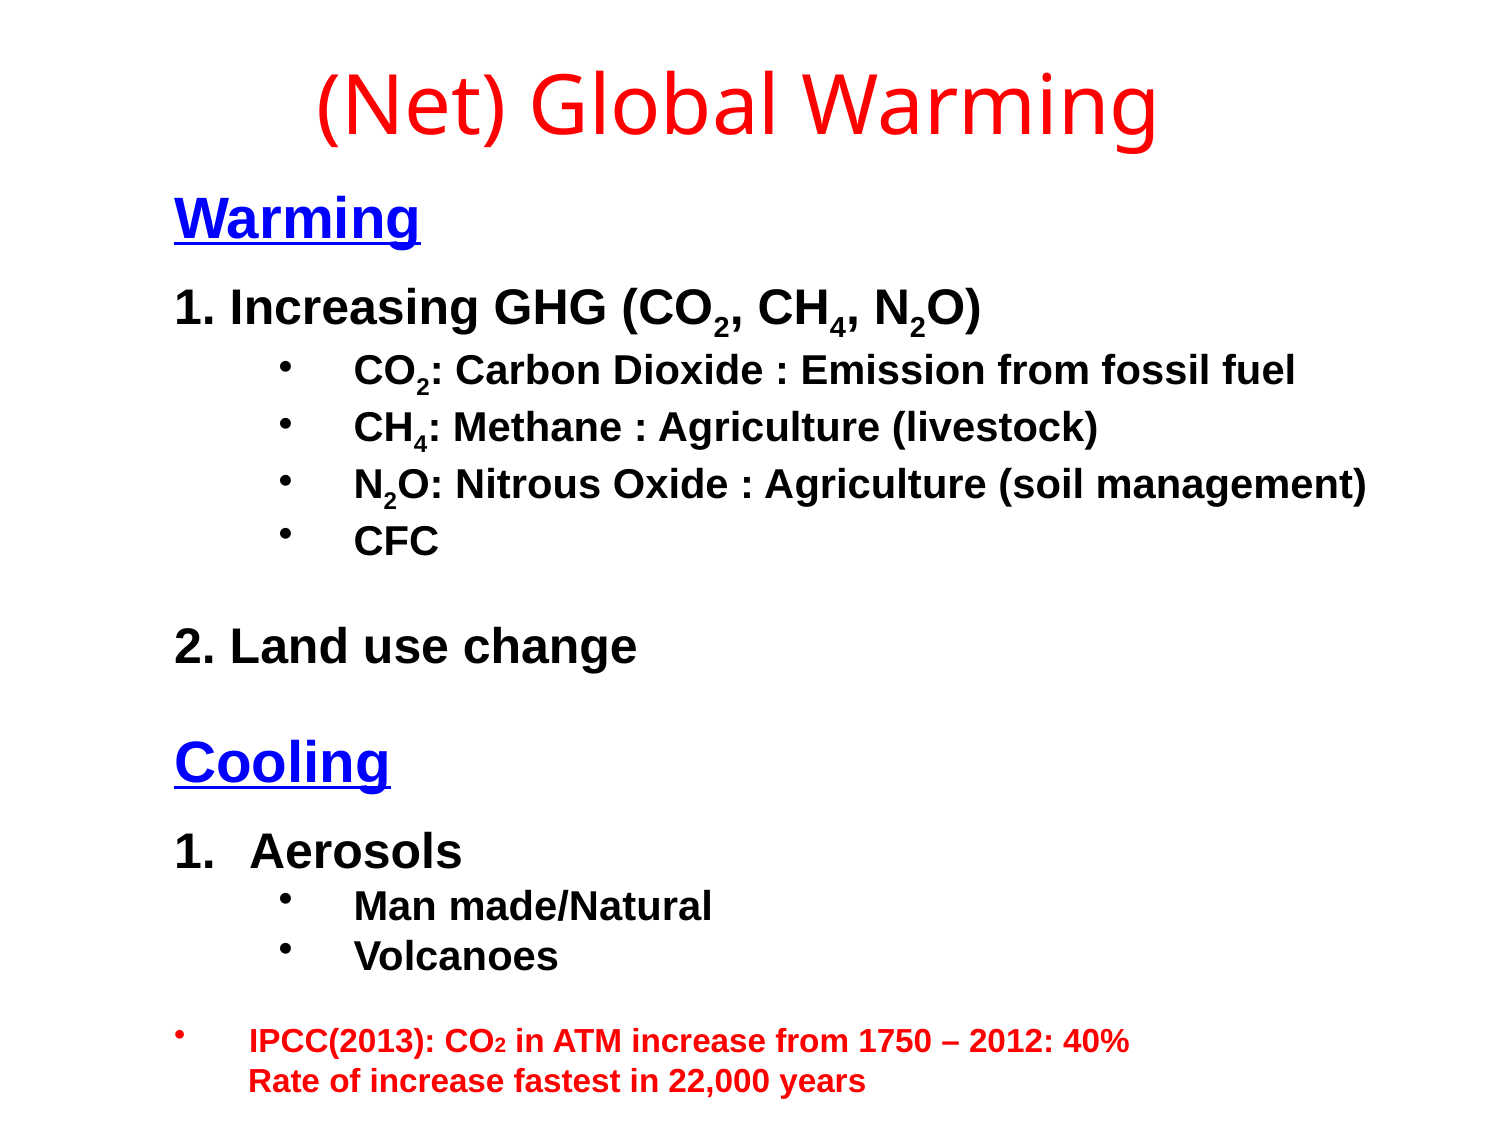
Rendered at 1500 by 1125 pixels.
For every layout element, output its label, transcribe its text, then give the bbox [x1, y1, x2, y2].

text_box (Net) Global Warming [50, 7, 1450, 195]
text_box Warming 1. Increasing GHG (CO2, CH4, N2O) CO2: Carbon Dioxide : Emission from fossil fuel CH4: Methane : Agriculture (livestock) N2O: Nitrous Oxide : Agriculture (soil management) CFC 2. Land use change Cooling Aerosols Man made/Natural Volcanoes IPCC(2013): CO2 in ATM increase from 1750 – 2012: 40% Rate of increase fastest in 22,000 years [159, 172, 1465, 1106]
